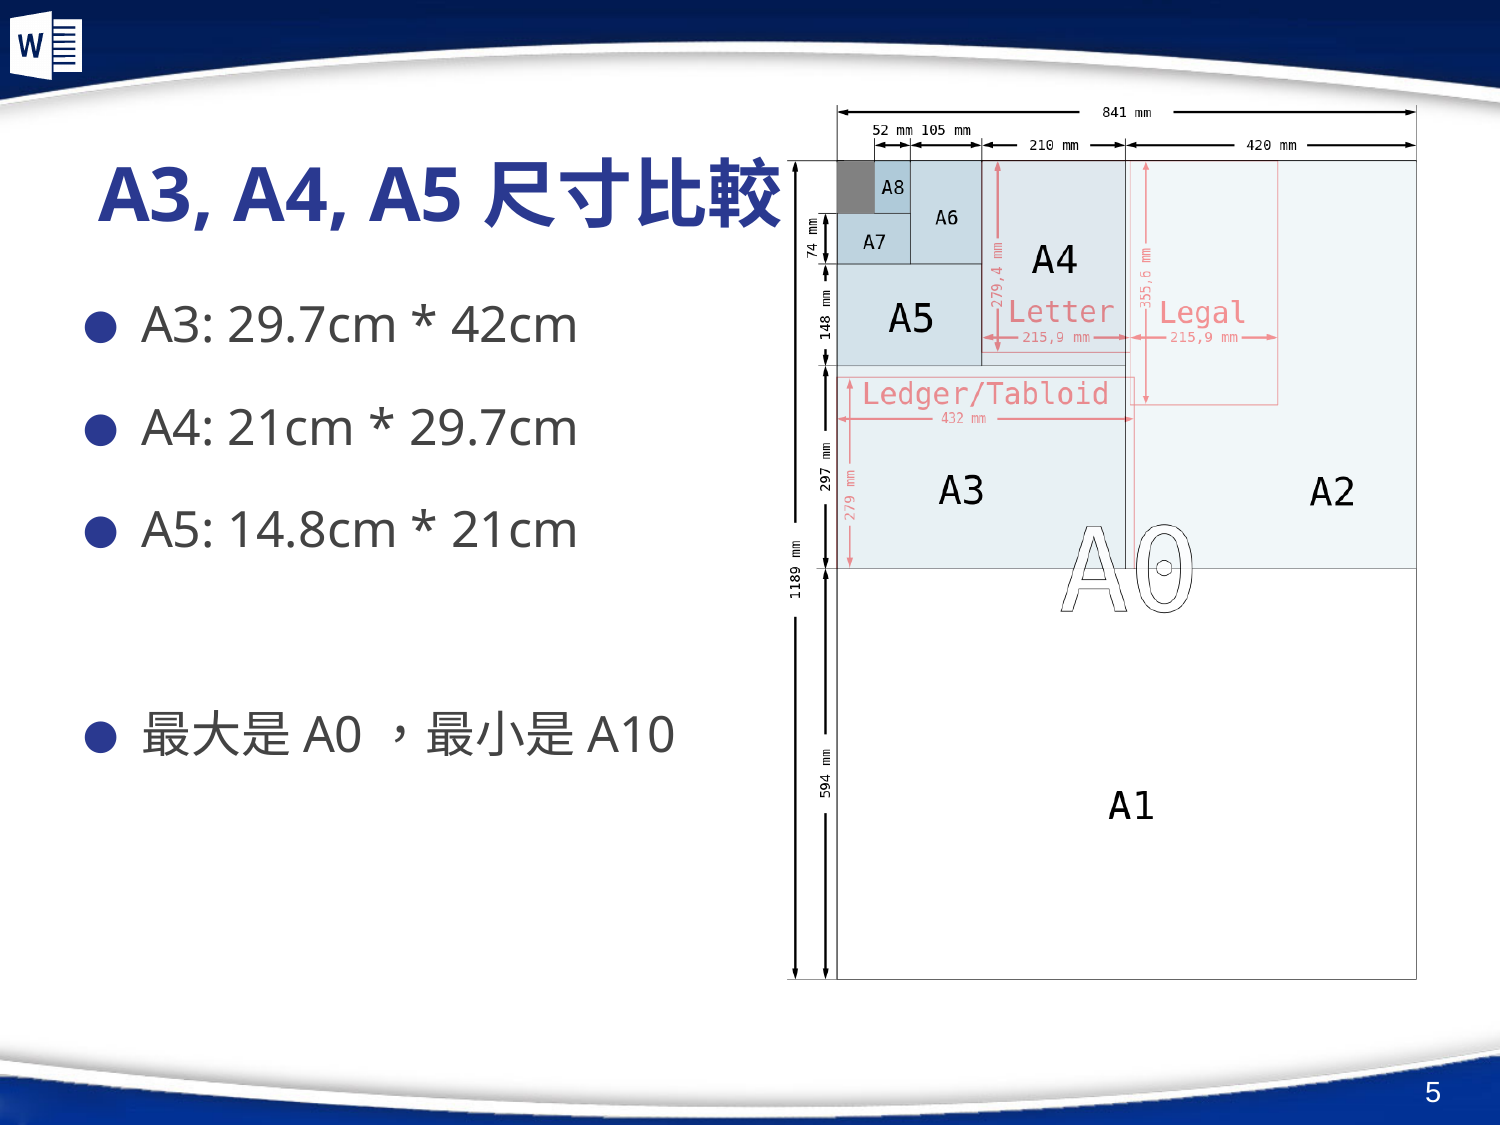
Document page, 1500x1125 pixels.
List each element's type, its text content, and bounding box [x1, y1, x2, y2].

list A3: 29.7cm * 42cm A4: 21cm * 29.7cm A5: 14.8cm * 21cm 最大是A0，最小是A10 [51, 268, 708, 1000]
title A3, A4, A5尺寸比較 [51, 136, 761, 246]
picture [0, 0, 1500, 1125]
slide_number ‹#› [1410, 1056, 1500, 1125]
